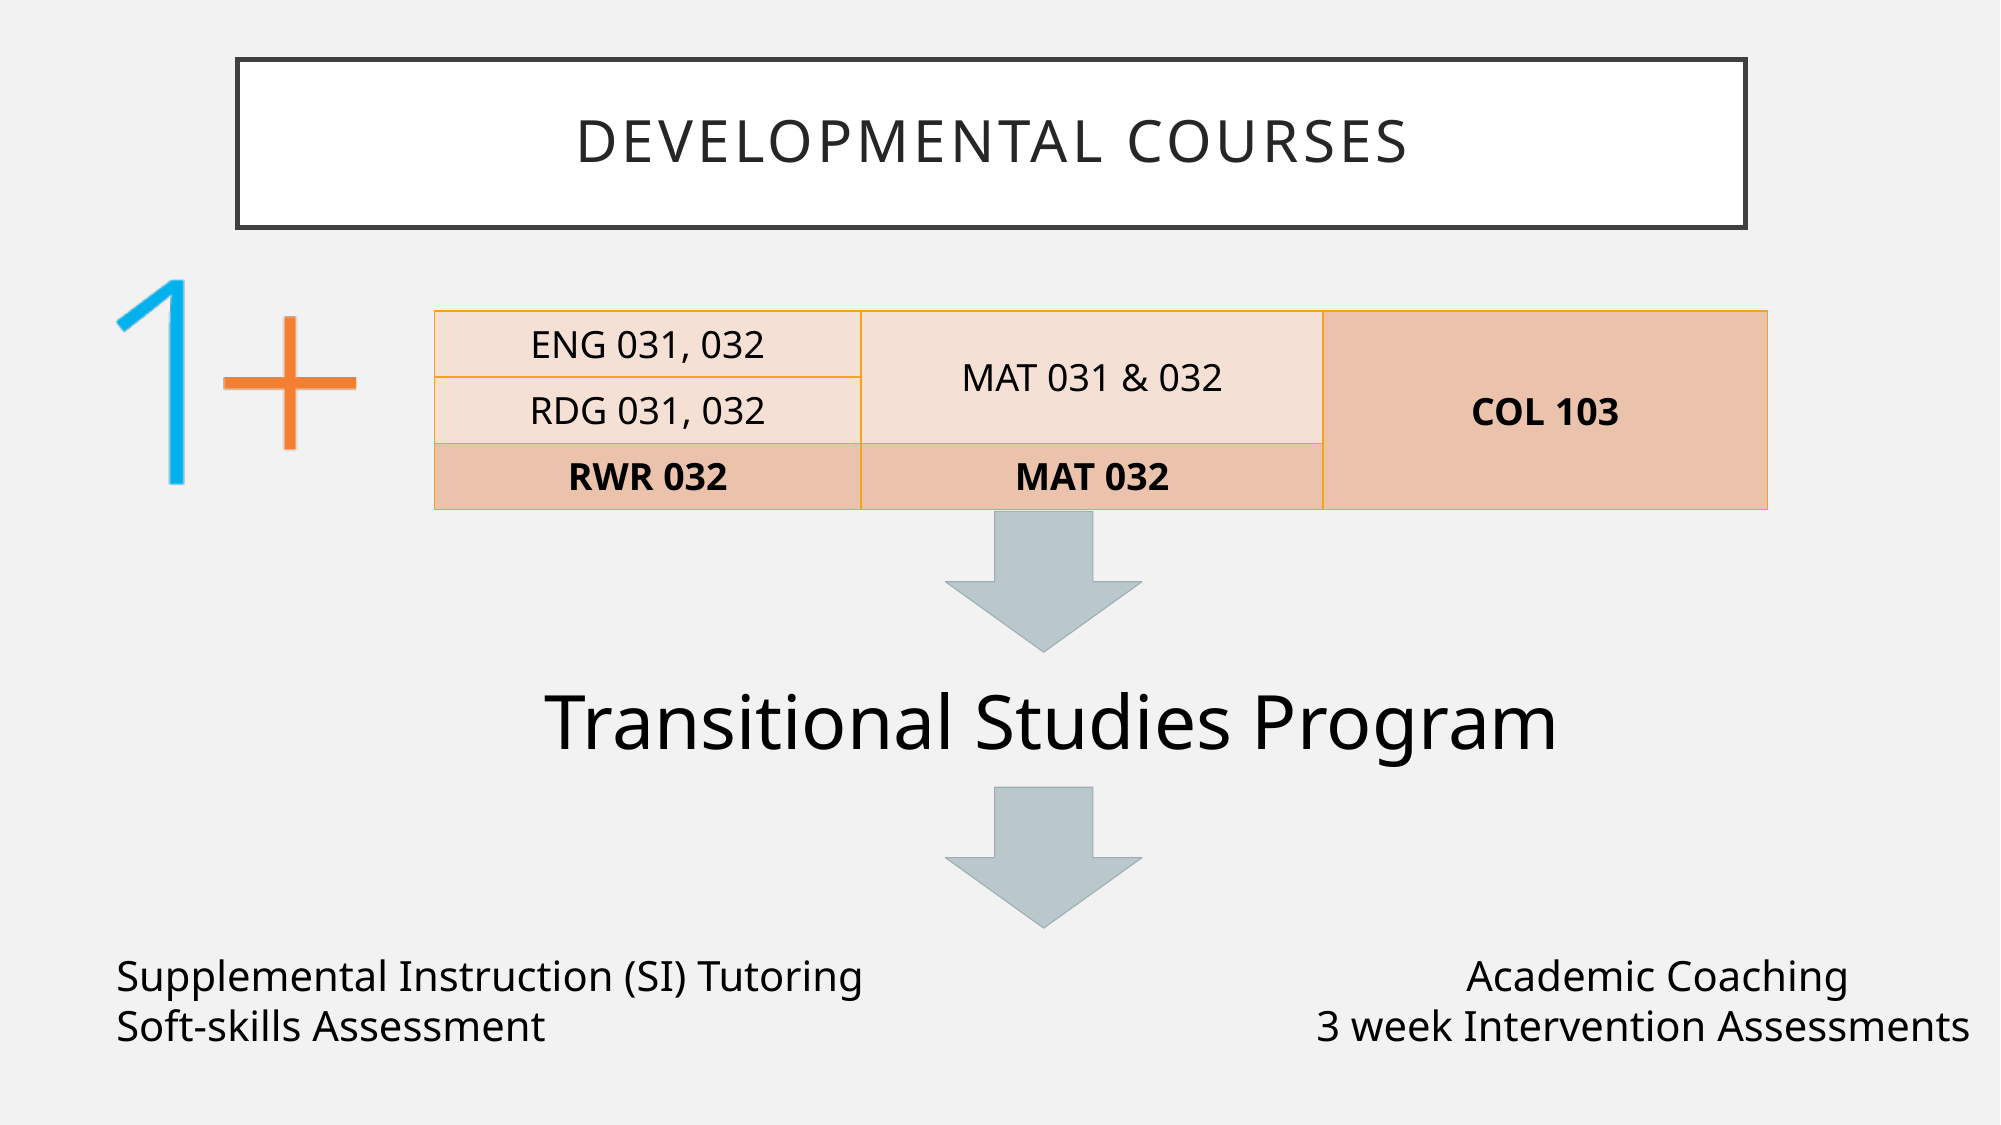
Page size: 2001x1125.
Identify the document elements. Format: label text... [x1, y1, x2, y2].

table_header COL 103 [1324, 312, 1767, 509]
table_cell MAT 032 [862, 444, 1322, 509]
table_cell RWR 032 [457, 444, 860, 509]
text_box Transitional Studies Program [530, 666, 1576, 772]
text_box [944, 510, 1143, 653]
table_cell RDG 031, 032 [457, 378, 860, 443]
text_box [944, 786, 1143, 929]
text_box Supplemental Instruction (SI) Tutoring Academic Coaching Soft-skills Assessment 3 week Intervention Assessments [101, 942, 1986, 1058]
picture [18, 143, 457, 581]
table_header MAT 031 & 032 [862, 312, 1322, 443]
table_header ENG 031, 032 [457, 312, 860, 376]
title Developmental Courses [235, 57, 1748, 230]
